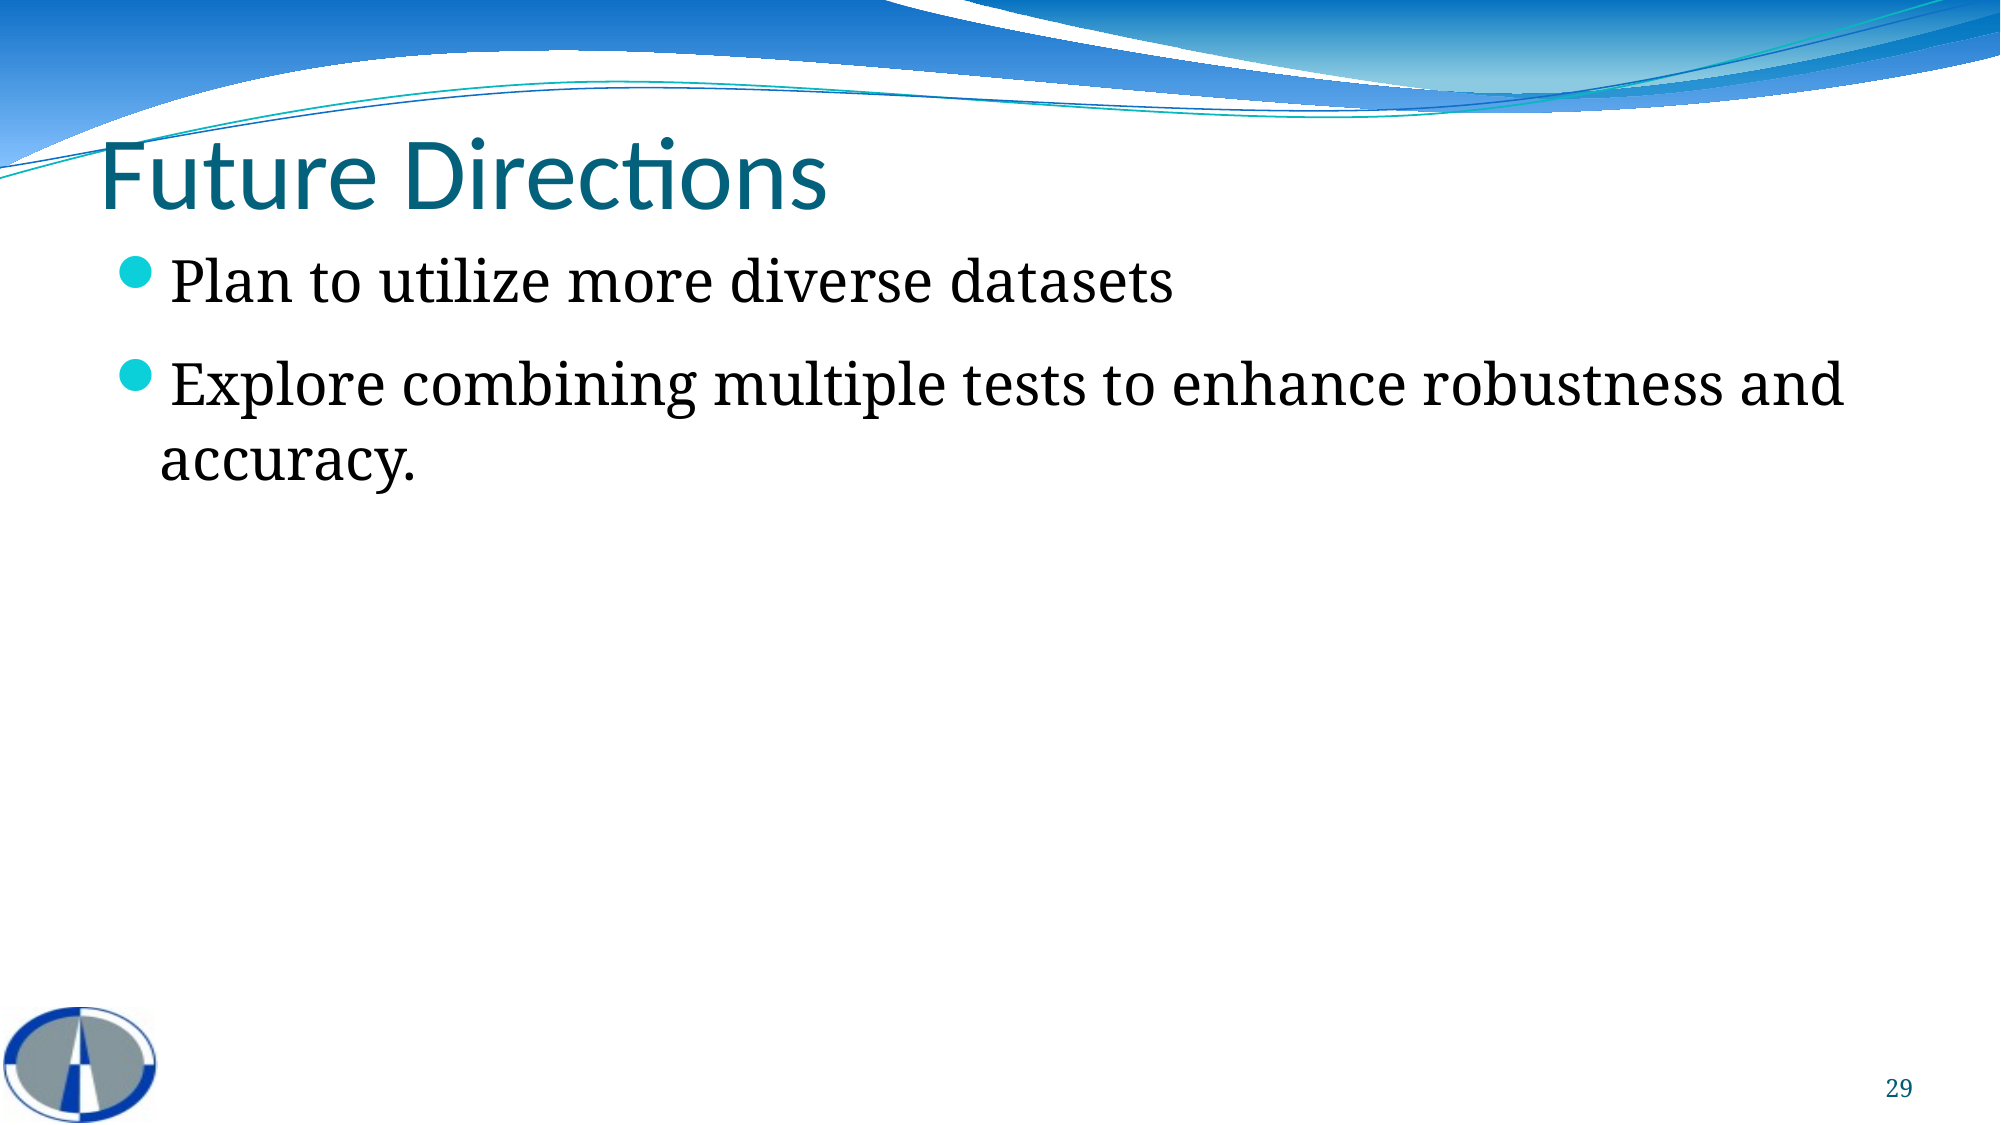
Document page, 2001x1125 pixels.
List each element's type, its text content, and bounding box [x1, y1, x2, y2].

title Future Directions [99, 42, 1901, 231]
slide_number 29 [1746, 1047, 1914, 1107]
picture [3, 1007, 158, 1123]
list Plan to utilize more diverse datasets Explore combining multiple tests to enhance robustness and accuracy. [99, 231, 1901, 1038]
